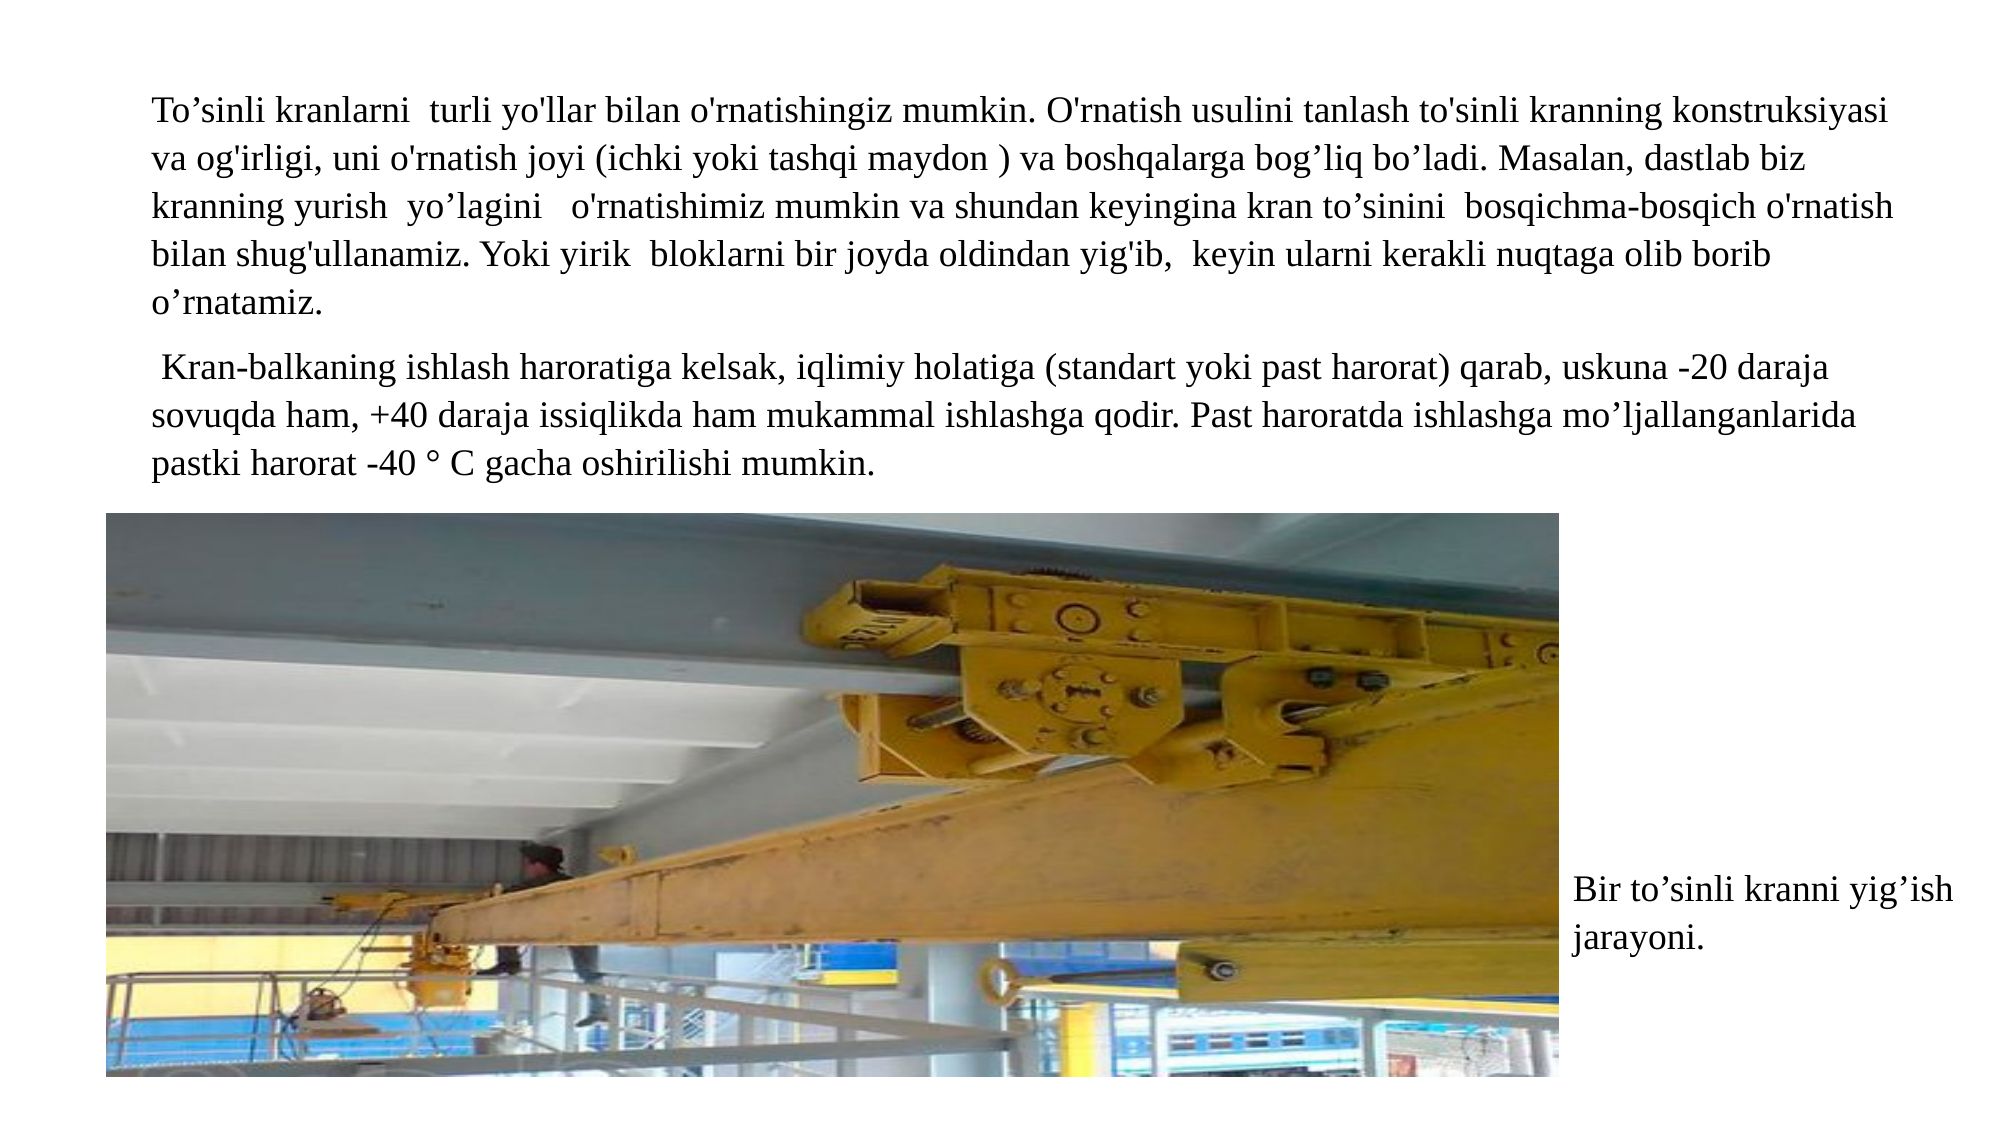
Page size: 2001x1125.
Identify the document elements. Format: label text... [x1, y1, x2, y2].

text_box Bir to’sinli kranni yig’ish jarayoni. [1559, 853, 1973, 965]
text_box To’sinli kranlarni turli yo'llar bilan o'rnatishingiz mumkin. O'rnatish usulini tanlash to'sinli kranning konstruksiyasi va og'irligi, uni o'rnatish joyi (ichki yoki tashqi maydon ) va boshqalarga bog’liq bo’ladi. Masalan, dastlab biz kranning yurish yo’lagini o'rnatishimiz mumkin va shundan keyingina kran to’sinini bosqichma-bosqich o'rnatish bilan shug'ullanamiz. Yoki yirik bloklarni bir joyda oldindan yig'ib, keyin ularni kerakli nuqtaga olib borib o’rnatamiz. Kran-balkaning ishlash haroratiga kelsak, iqlimiy holatiga (standart yoki past harorat) qarab, uskuna -20 daraja sovuqda ham, +40 daraja issiqlikda ham mukammal ishlashga qodir. Past haroratda ishlashga mo’ljallanganlarida pastki harorat -40 ° C gacha oshirilishi mumkin. [136, 74, 1929, 491]
picture [106, 513, 1559, 1077]
